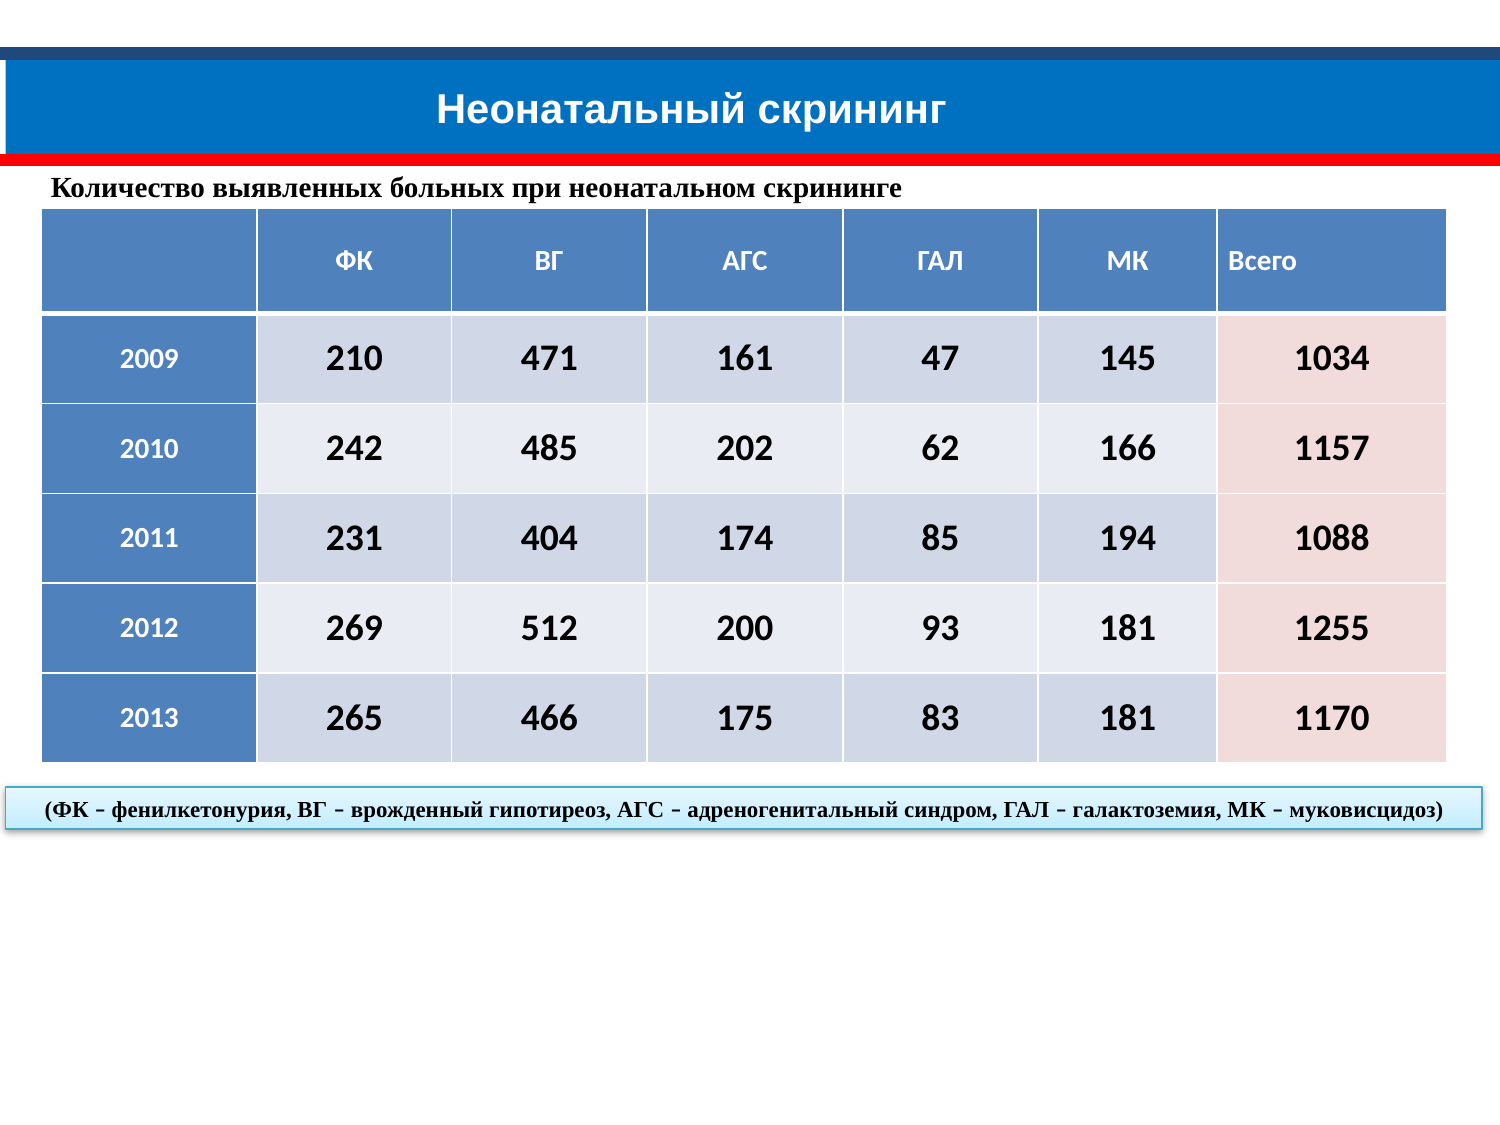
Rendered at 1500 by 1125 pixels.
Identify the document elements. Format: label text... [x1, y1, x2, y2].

table_header Всего [1218, 209, 1446, 311]
table_cell 93 [844, 584, 1037, 672]
table_header [42, 211, 256, 311]
table_header ГАЛ [844, 209, 1037, 311]
table_cell 174 [648, 494, 842, 582]
table_cell 194 [1039, 494, 1216, 582]
text_box [4, 61, 1500, 154]
table_cell 202 [648, 404, 842, 493]
text_box Неонатальный скрининг [421, 74, 962, 139]
table_cell 471 [452, 316, 646, 403]
table_cell 200 [648, 584, 842, 672]
table_cell 269 [258, 584, 451, 672]
table_cell 1034 [1218, 316, 1446, 403]
text_box Количество выявленных больных при неонатальном скрининге [36, 169, 918, 211]
table_cell 210 [258, 316, 451, 403]
table_header ФК [258, 211, 451, 311]
text_box (ФК – фенилкетонурия, ВГ – врожденный гипотиреоз, АГС – адреногенитальный синдром, ГАЛ – галактоземия, МК – муковисцидоз) [5, 786, 1483, 830]
table_header ВГ [452, 211, 646, 311]
table_cell 242 [258, 404, 451, 493]
table_cell 485 [452, 404, 646, 493]
table_cell 2013 [42, 674, 256, 762]
table_cell 404 [452, 494, 646, 582]
table_cell 1157 [1218, 404, 1446, 493]
table_cell 1088 [1218, 494, 1446, 582]
table_cell 181 [1039, 584, 1216, 672]
table_cell 466 [452, 674, 646, 762]
table_cell 2010 [42, 404, 256, 493]
table_cell 2011 [42, 494, 256, 582]
table_cell 47 [844, 316, 1037, 403]
table_header АГС [648, 211, 842, 311]
table_header МК [1039, 209, 1216, 311]
table_cell 1170 [1218, 674, 1446, 762]
table_cell 83 [844, 674, 1037, 762]
table_cell 231 [258, 494, 451, 582]
table_cell 161 [648, 316, 842, 403]
table_cell 181 [1039, 674, 1216, 762]
table_cell 85 [844, 494, 1037, 582]
table_cell 265 [258, 674, 451, 762]
table_cell 145 [1039, 316, 1216, 403]
table_cell 166 [1039, 404, 1216, 493]
table_cell 2012 [42, 584, 256, 672]
table_cell 1255 [1218, 584, 1446, 672]
table_cell 2009 [42, 316, 256, 403]
table_cell 175 [648, 674, 842, 762]
table_cell 512 [452, 584, 646, 672]
table_cell 62 [844, 404, 1037, 493]
